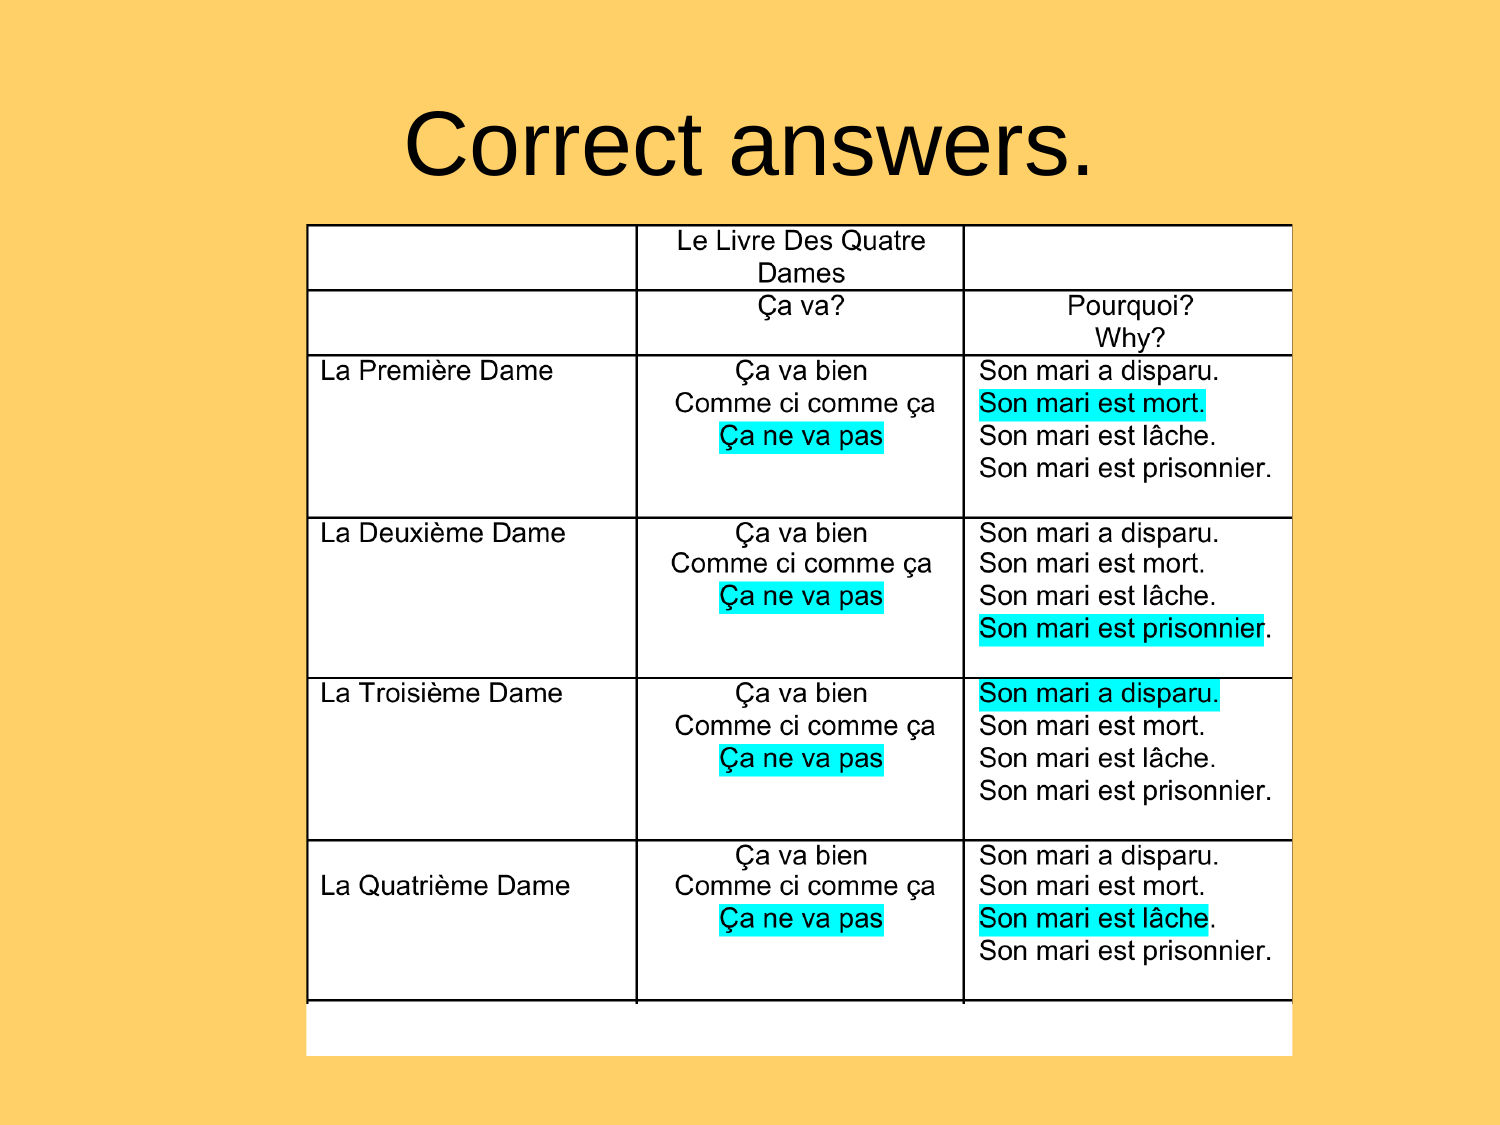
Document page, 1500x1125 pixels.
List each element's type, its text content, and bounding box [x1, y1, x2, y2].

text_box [305, 224, 1293, 1057]
title Correct answers. [75, 45, 1425, 233]
